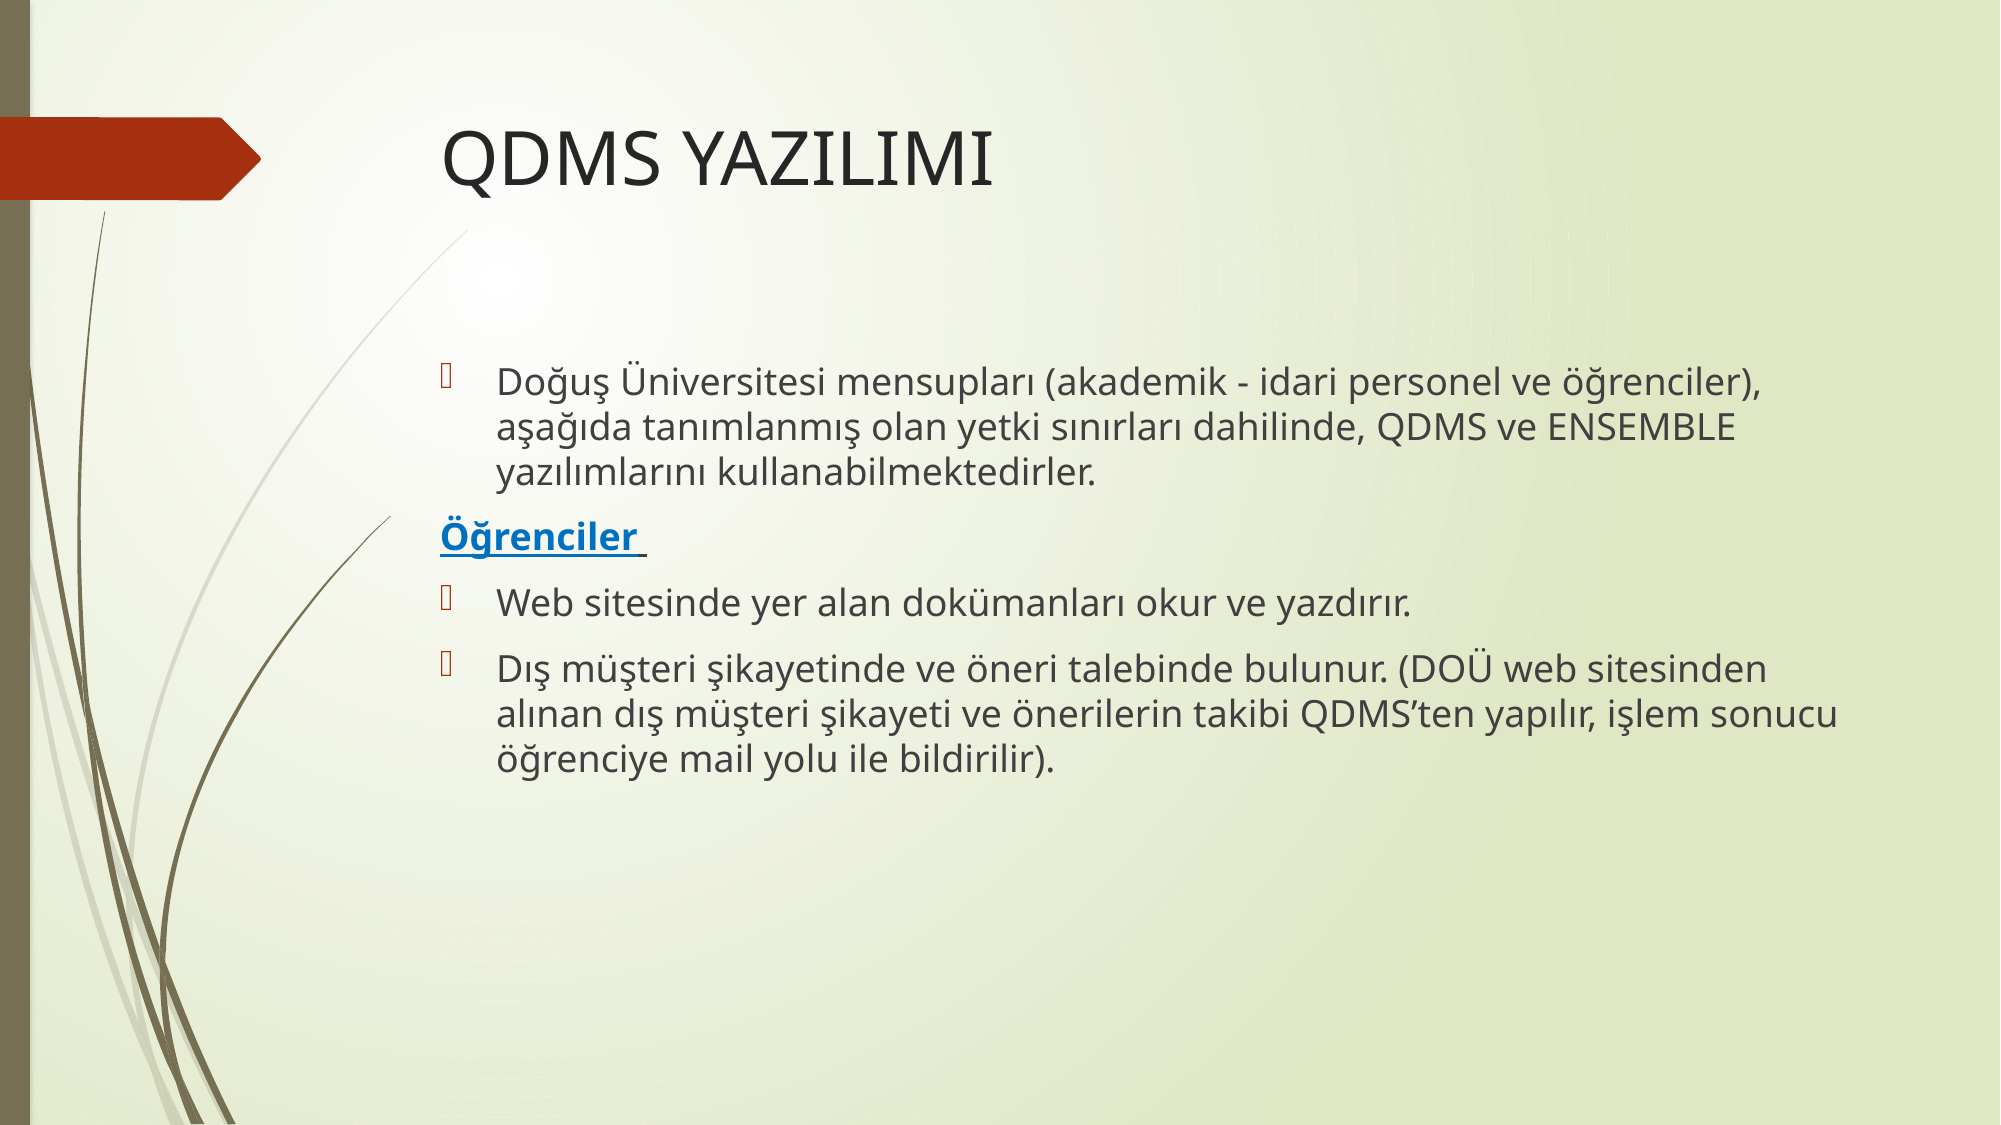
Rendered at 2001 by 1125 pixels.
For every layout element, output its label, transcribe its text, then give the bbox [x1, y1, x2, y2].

list Doğuş Üniversitesi mensupları (akademik - idari personel ve öğrenciler), aşağıda tanımlanmış olan yetki sınırları dahilinde, QDMS ve ENSEMBLE yazılımlarını kullanabilmektedirler. Öğrenciler Web sitesinde yer alan dokümanları okur ve yazdırır. Dış müşteri şikayetinde ve öneri talebinde bulunur. (DOÜ web sitesinden alınan dış müşteri şikayeti ve önerilerin takibi QDMS’ten yapılır, işlem sonucu öğrenciye mail yolu ile bildirilir). [424, 350, 1888, 970]
title QDMS YAZILIMI [425, 102, 1888, 313]
